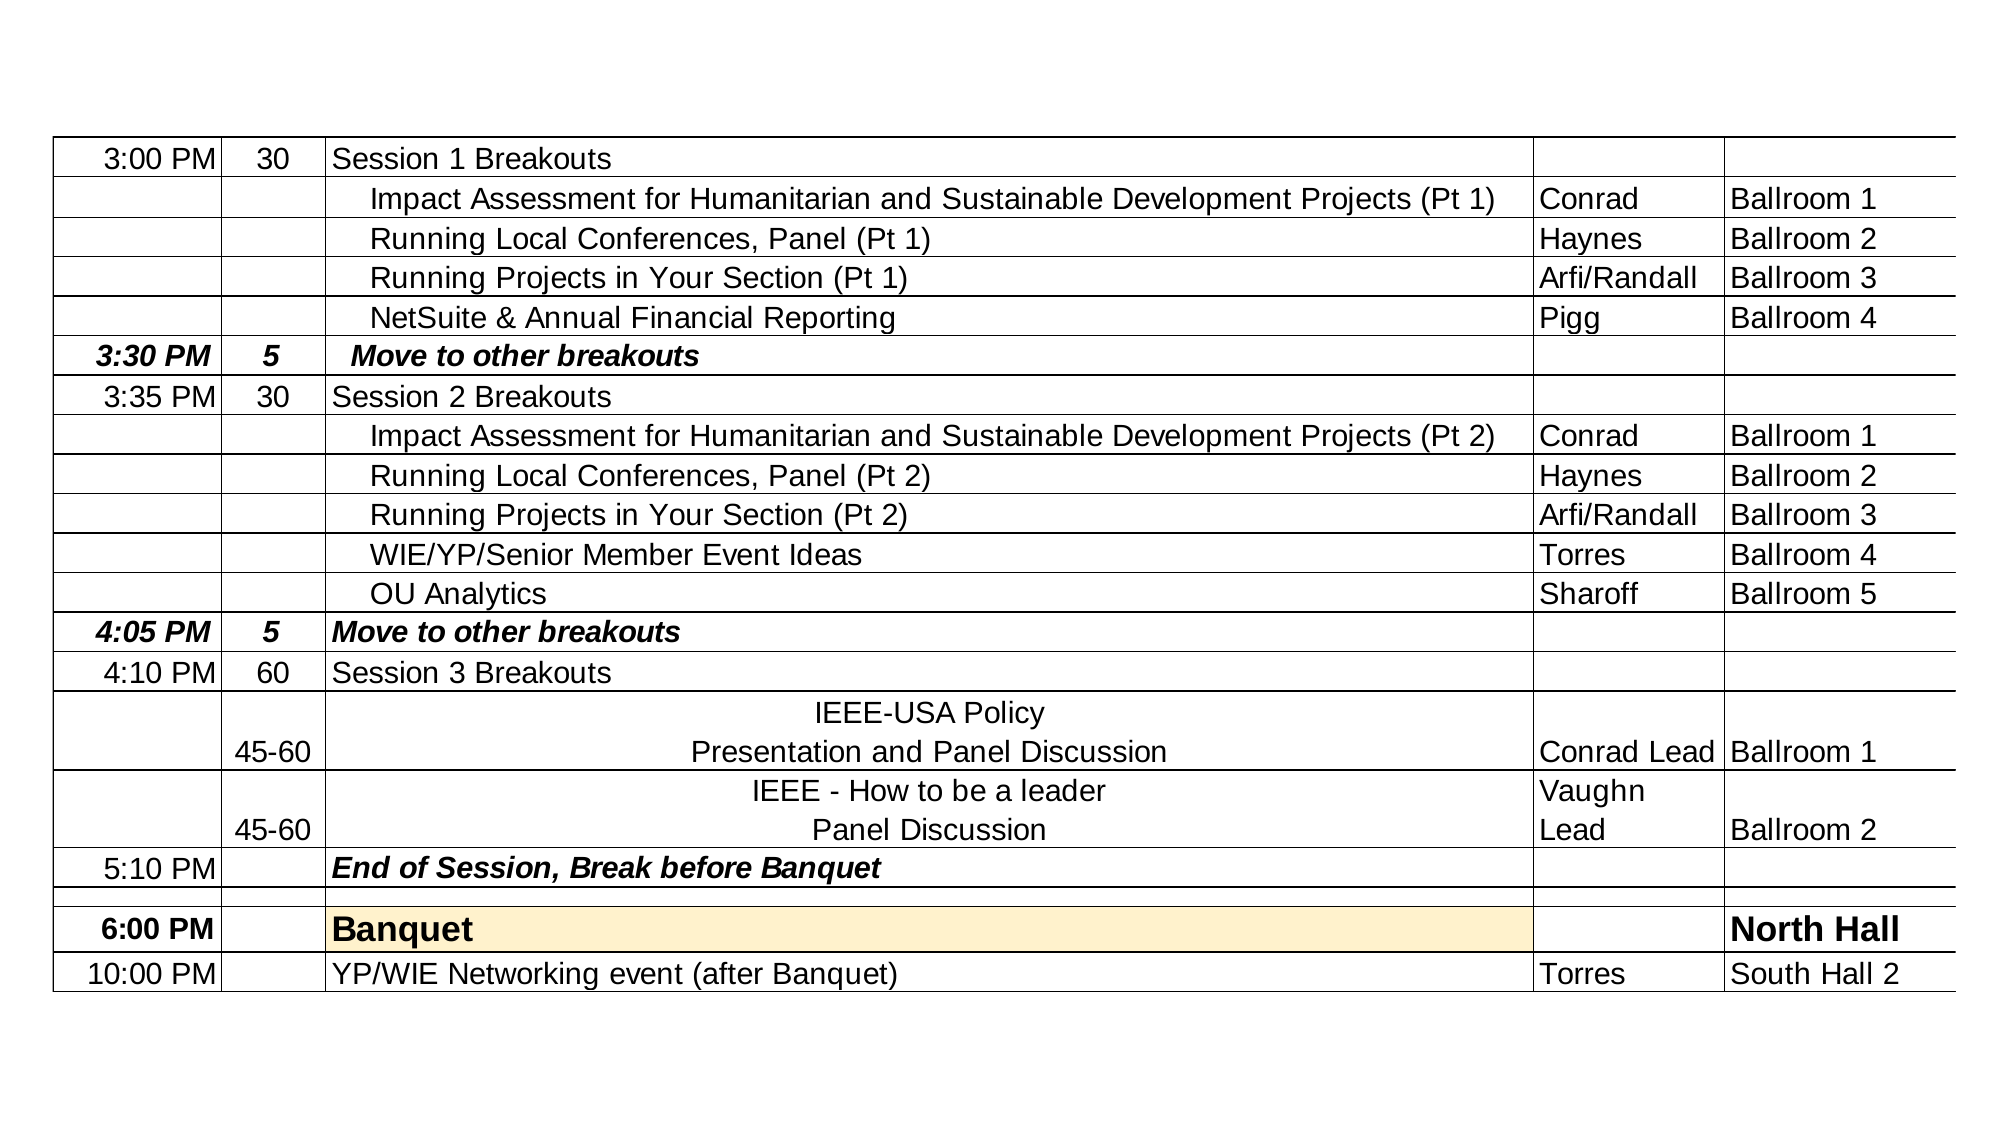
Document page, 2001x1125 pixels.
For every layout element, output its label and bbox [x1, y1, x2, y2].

text_box [52, 136, 1958, 993]
